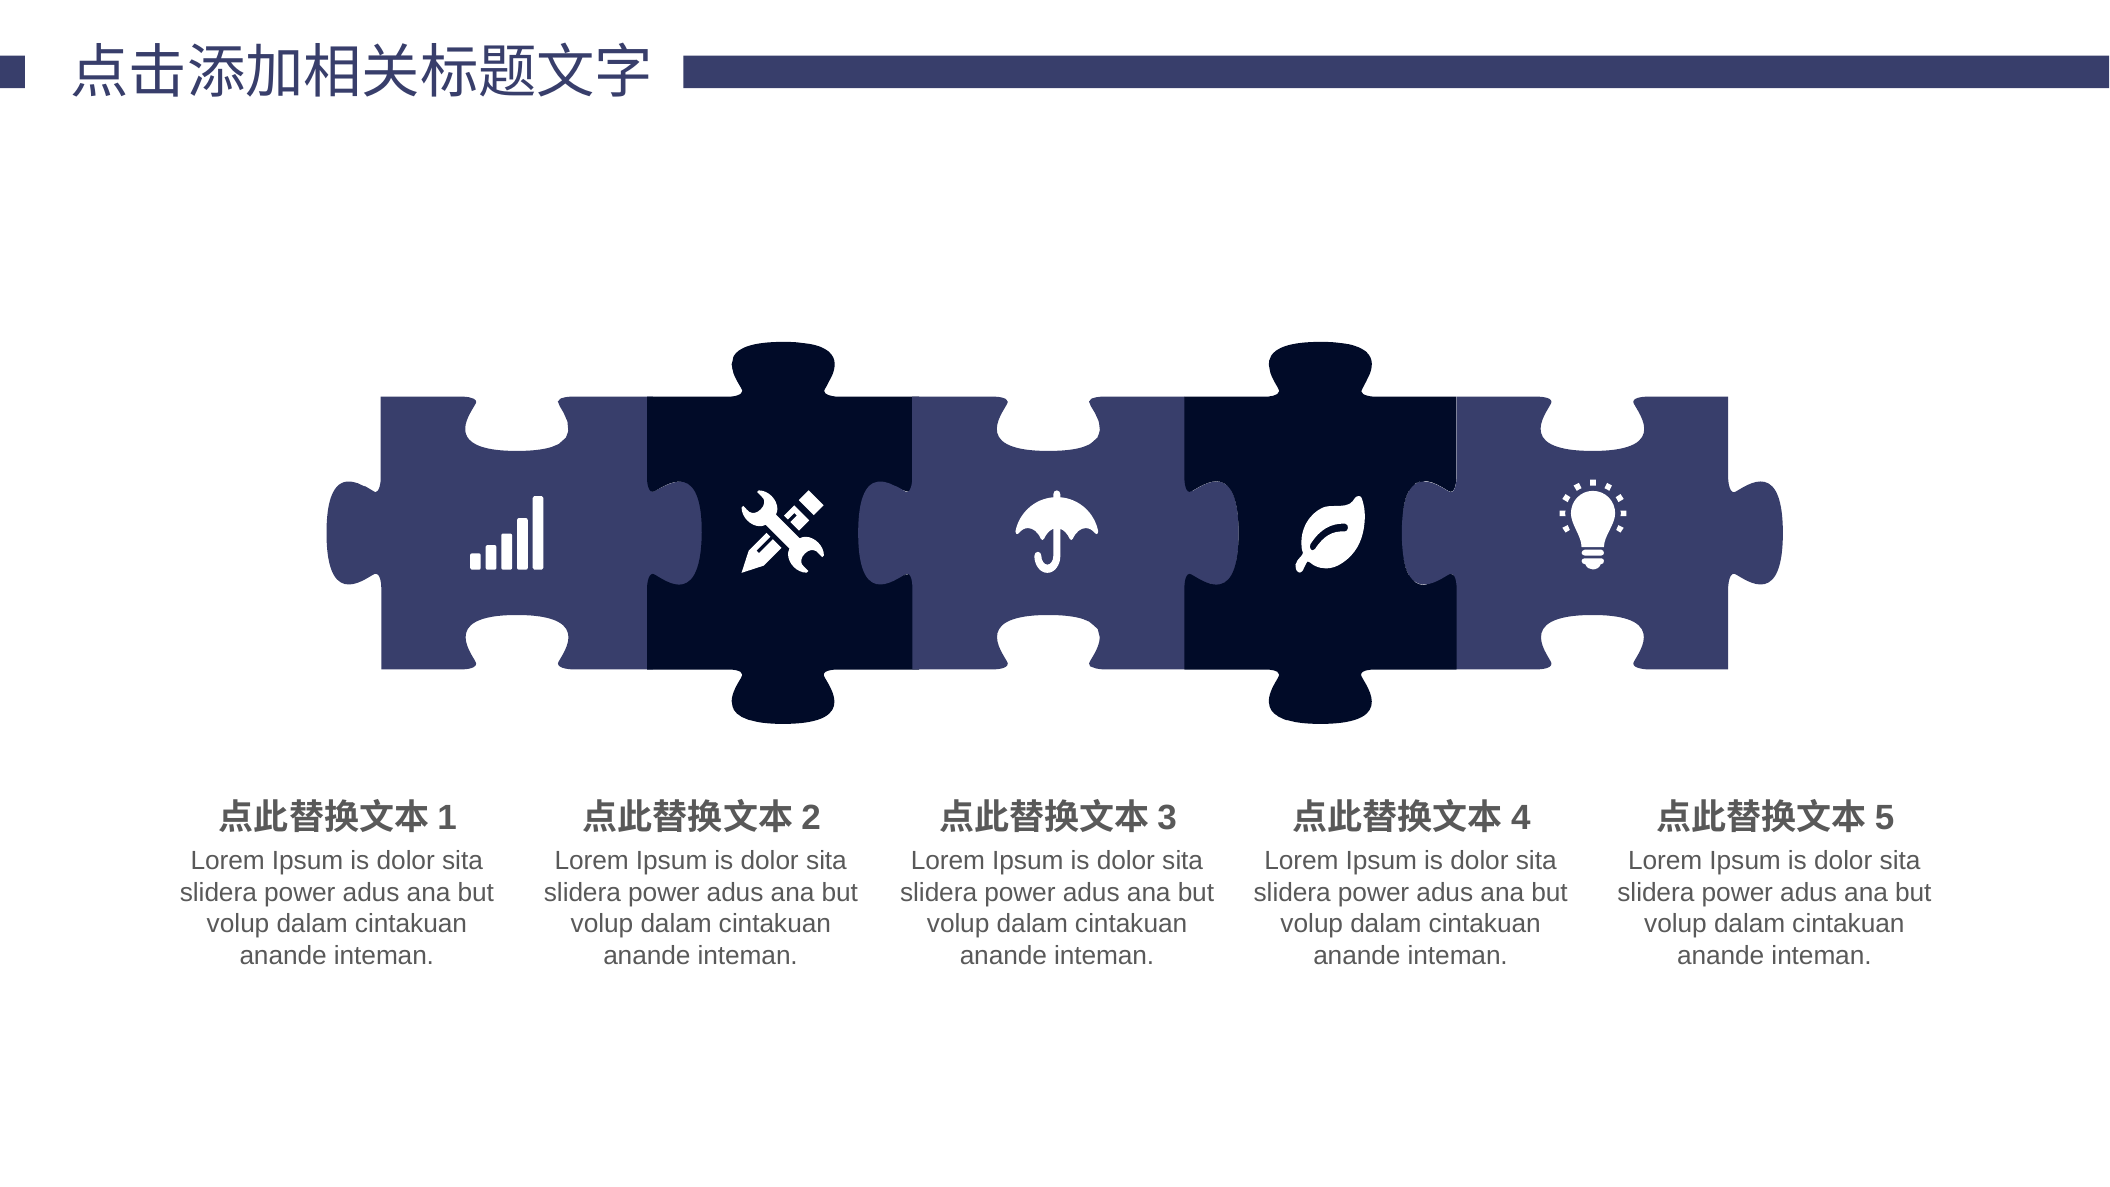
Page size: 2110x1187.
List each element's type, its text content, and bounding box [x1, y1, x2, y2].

text_box [682, 55, 2110, 89]
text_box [647, 341, 920, 724]
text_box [858, 396, 1184, 670]
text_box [1184, 341, 1464, 724]
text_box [1401, 396, 1783, 670]
text_box [0, 55, 26, 89]
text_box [511, 786, 867, 979]
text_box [147, 786, 511, 979]
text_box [1221, 786, 1585, 979]
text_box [1585, 786, 1963, 979]
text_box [326, 396, 647, 670]
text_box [867, 786, 1221, 979]
text_box 点击添加相关标题文字 [55, 26, 669, 112]
